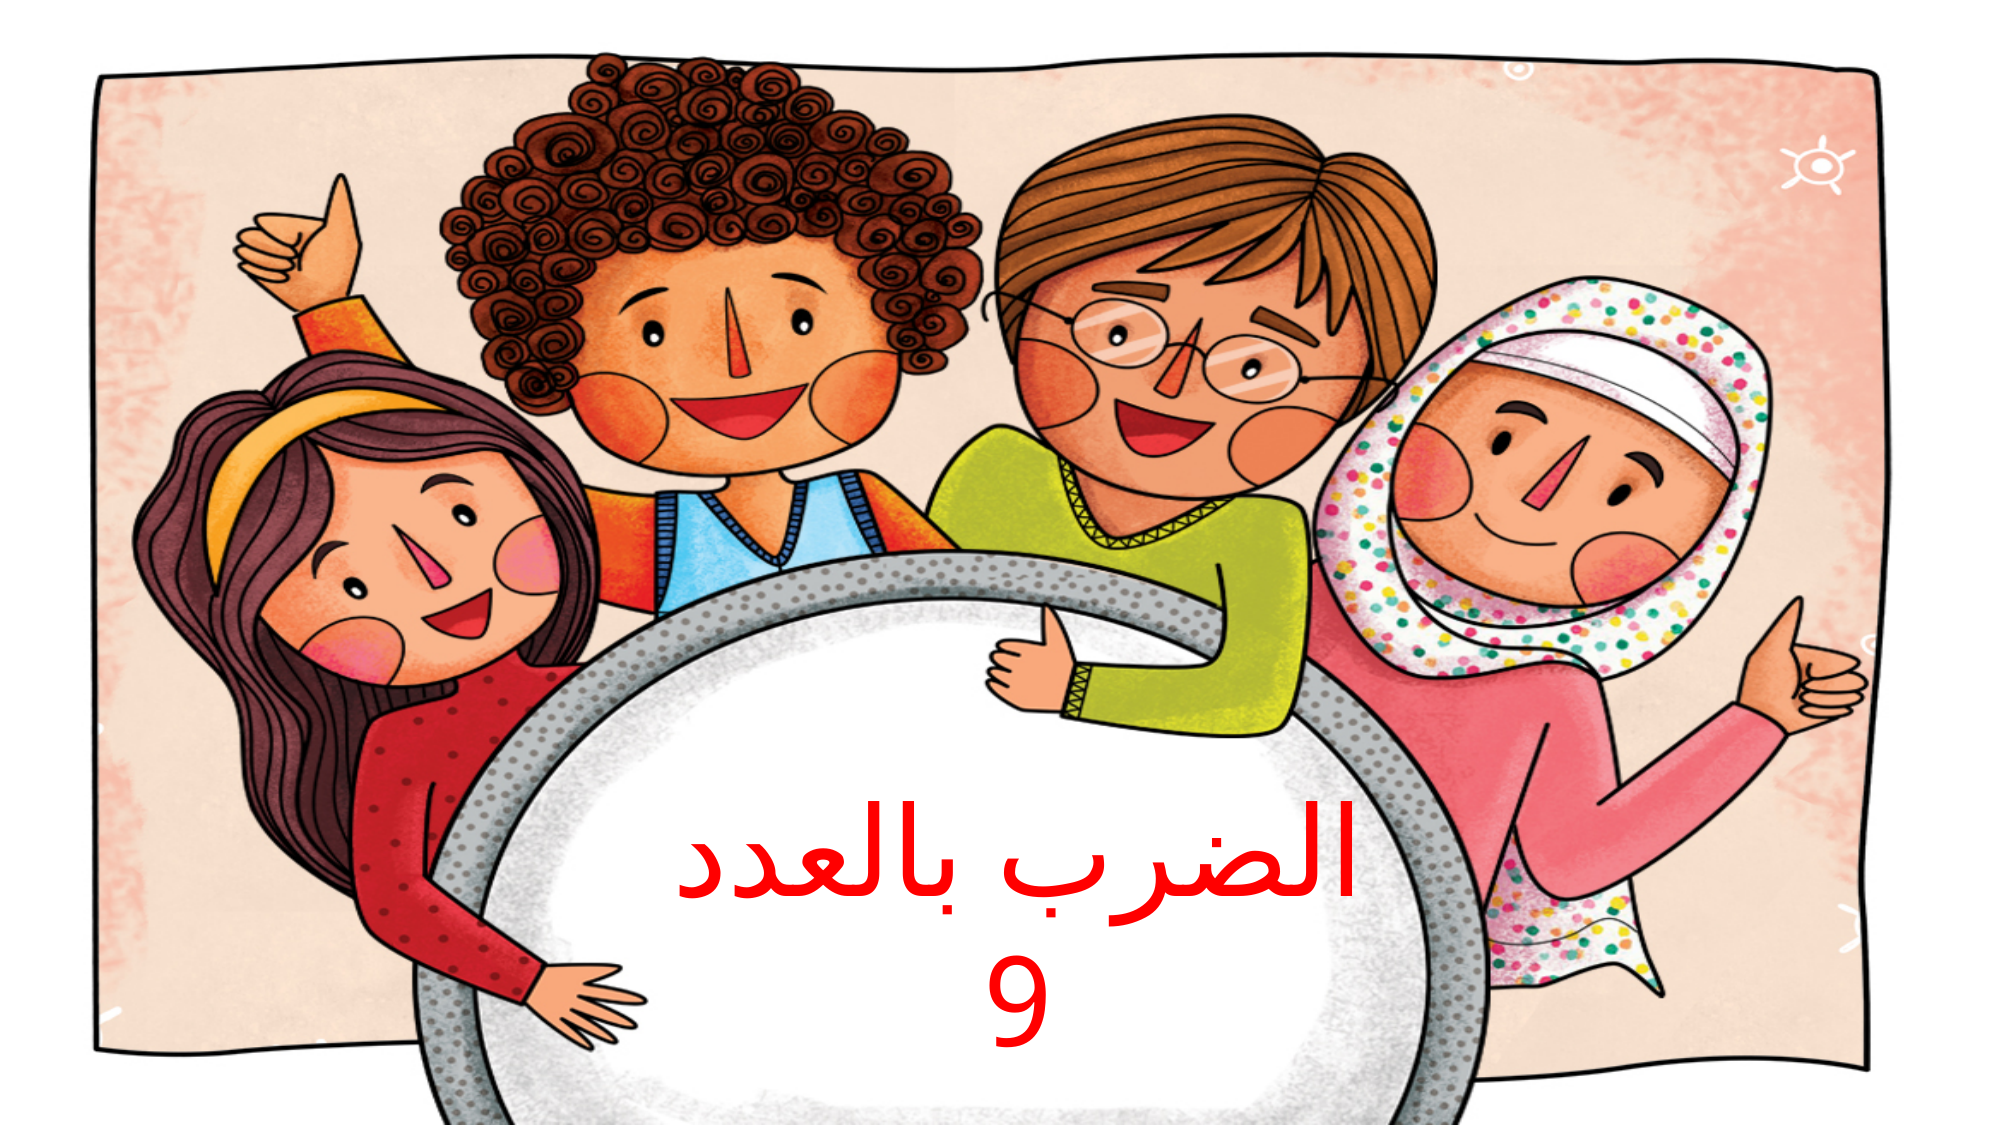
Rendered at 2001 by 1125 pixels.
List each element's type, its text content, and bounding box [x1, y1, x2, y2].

title الضرب بالعدد 9 [650, 740, 1387, 1104]
picture [0, 0, 2001, 1125]
